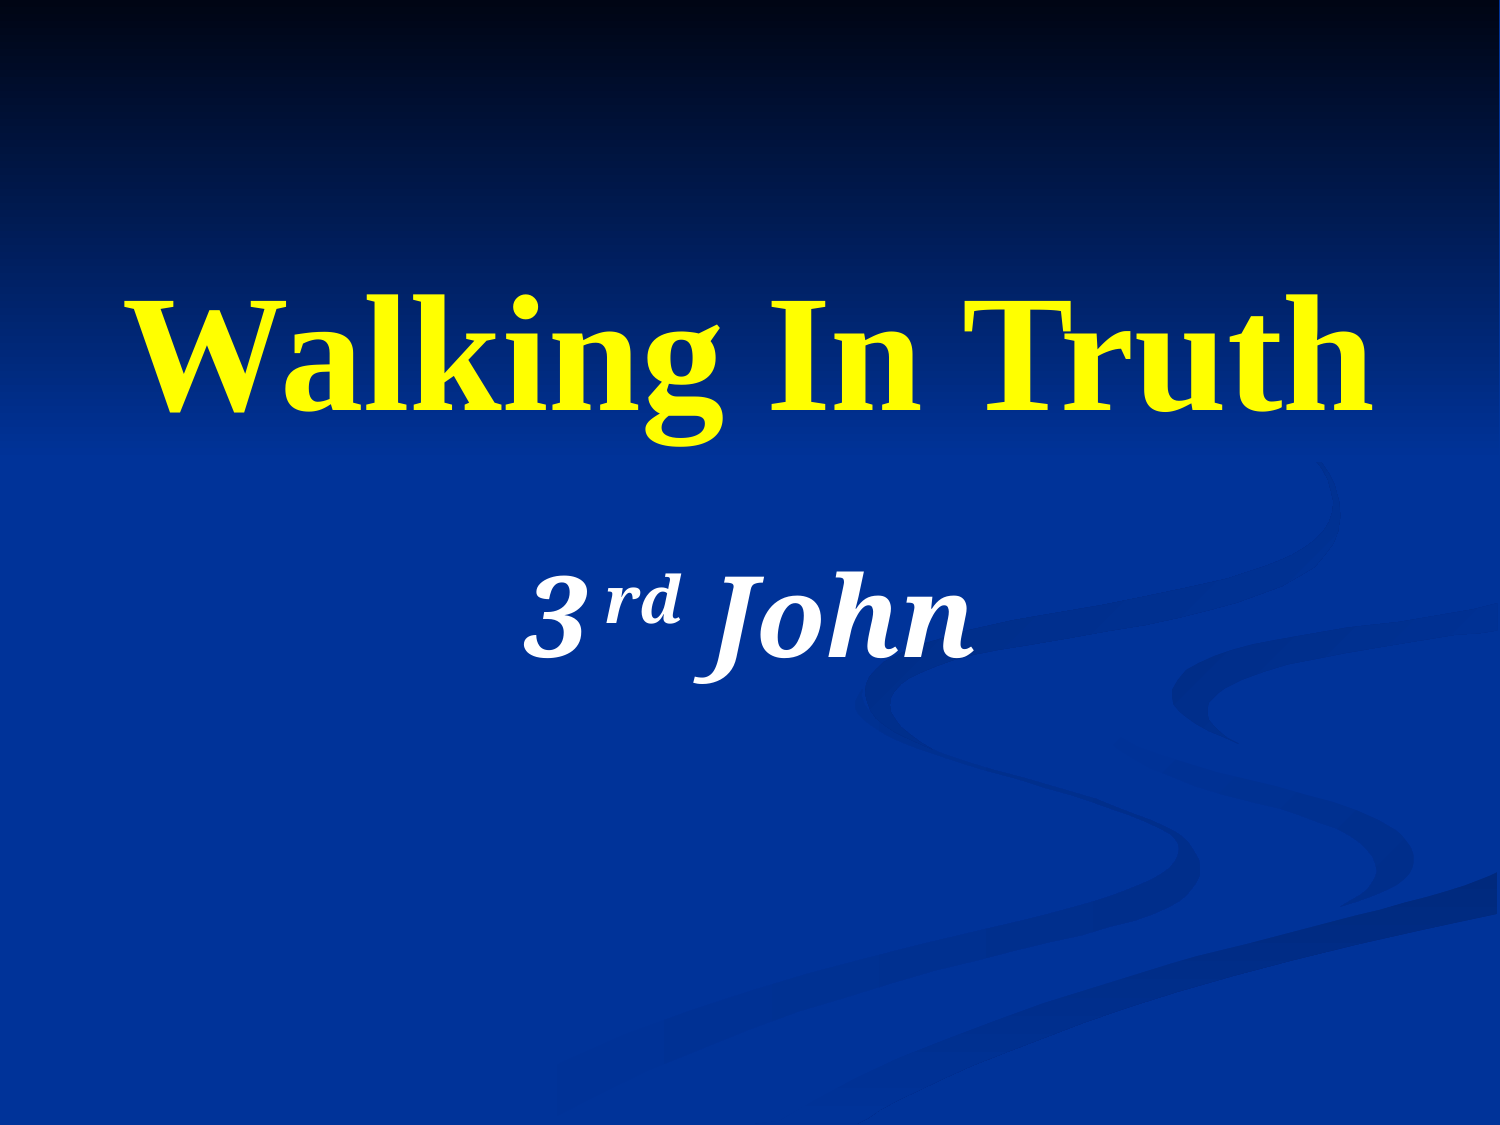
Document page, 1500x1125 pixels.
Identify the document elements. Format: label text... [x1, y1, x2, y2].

title Walking In Truth [0, 249, 1500, 438]
subtitle 3 rd John [225, 537, 1275, 825]
